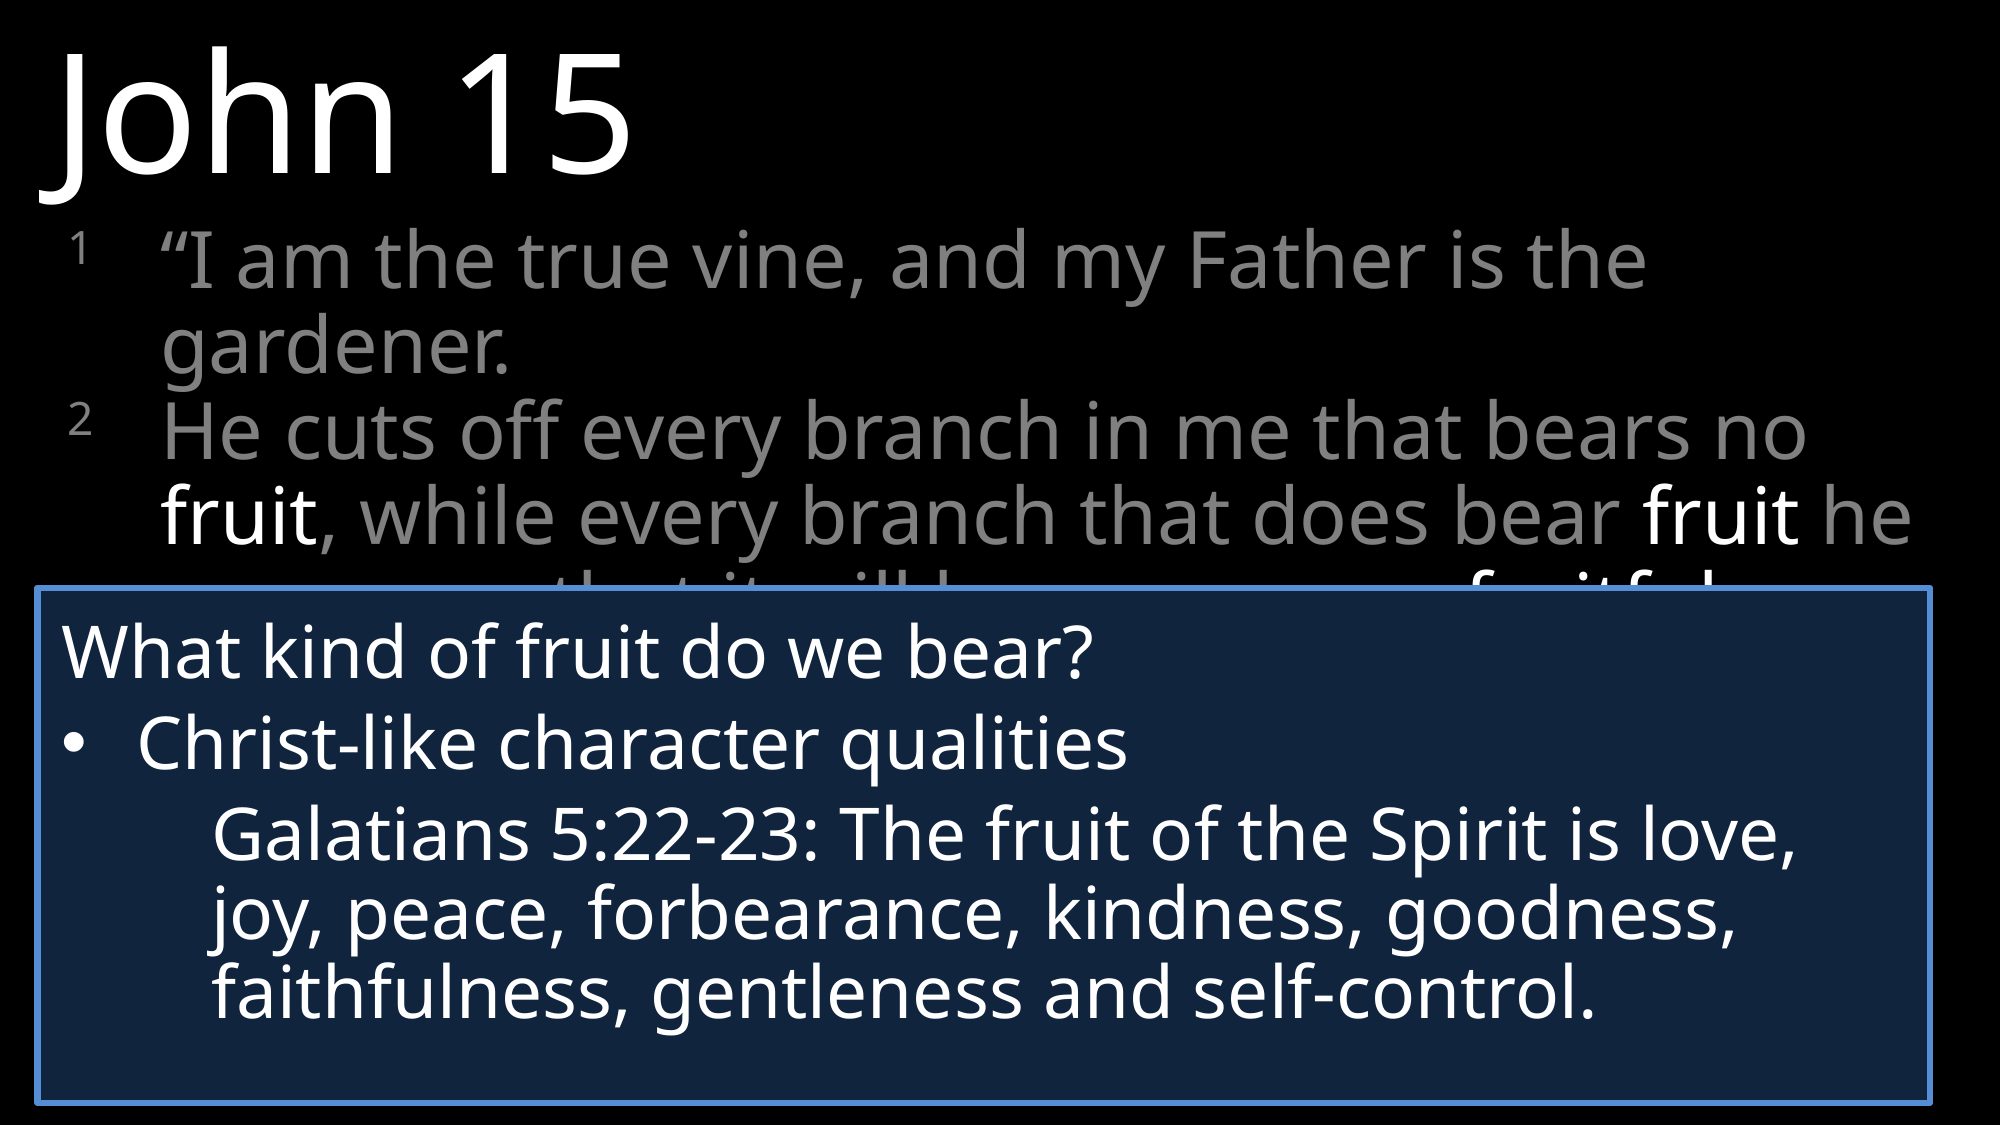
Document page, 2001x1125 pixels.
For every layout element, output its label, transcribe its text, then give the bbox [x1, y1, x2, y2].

text_box 1 “I am the true vine, and my Father is the gardener. 2 He cuts off every branch in me that bears no fruit, while every branch that does bear fruit he prunes so that it will be even more fruitful. [49, 212, 1943, 655]
text_box [37, 587, 1930, 1103]
text_box John 15 [37, 0, 1838, 215]
text_box What kind of fruit do we bear? Christ-like character qualities Galatians 5:22-23: The fruit of the Spirit is love, joy, peace, forbearance, kindness, goodness, faithfulness, gentleness and self-control. [44, 608, 1921, 1042]
